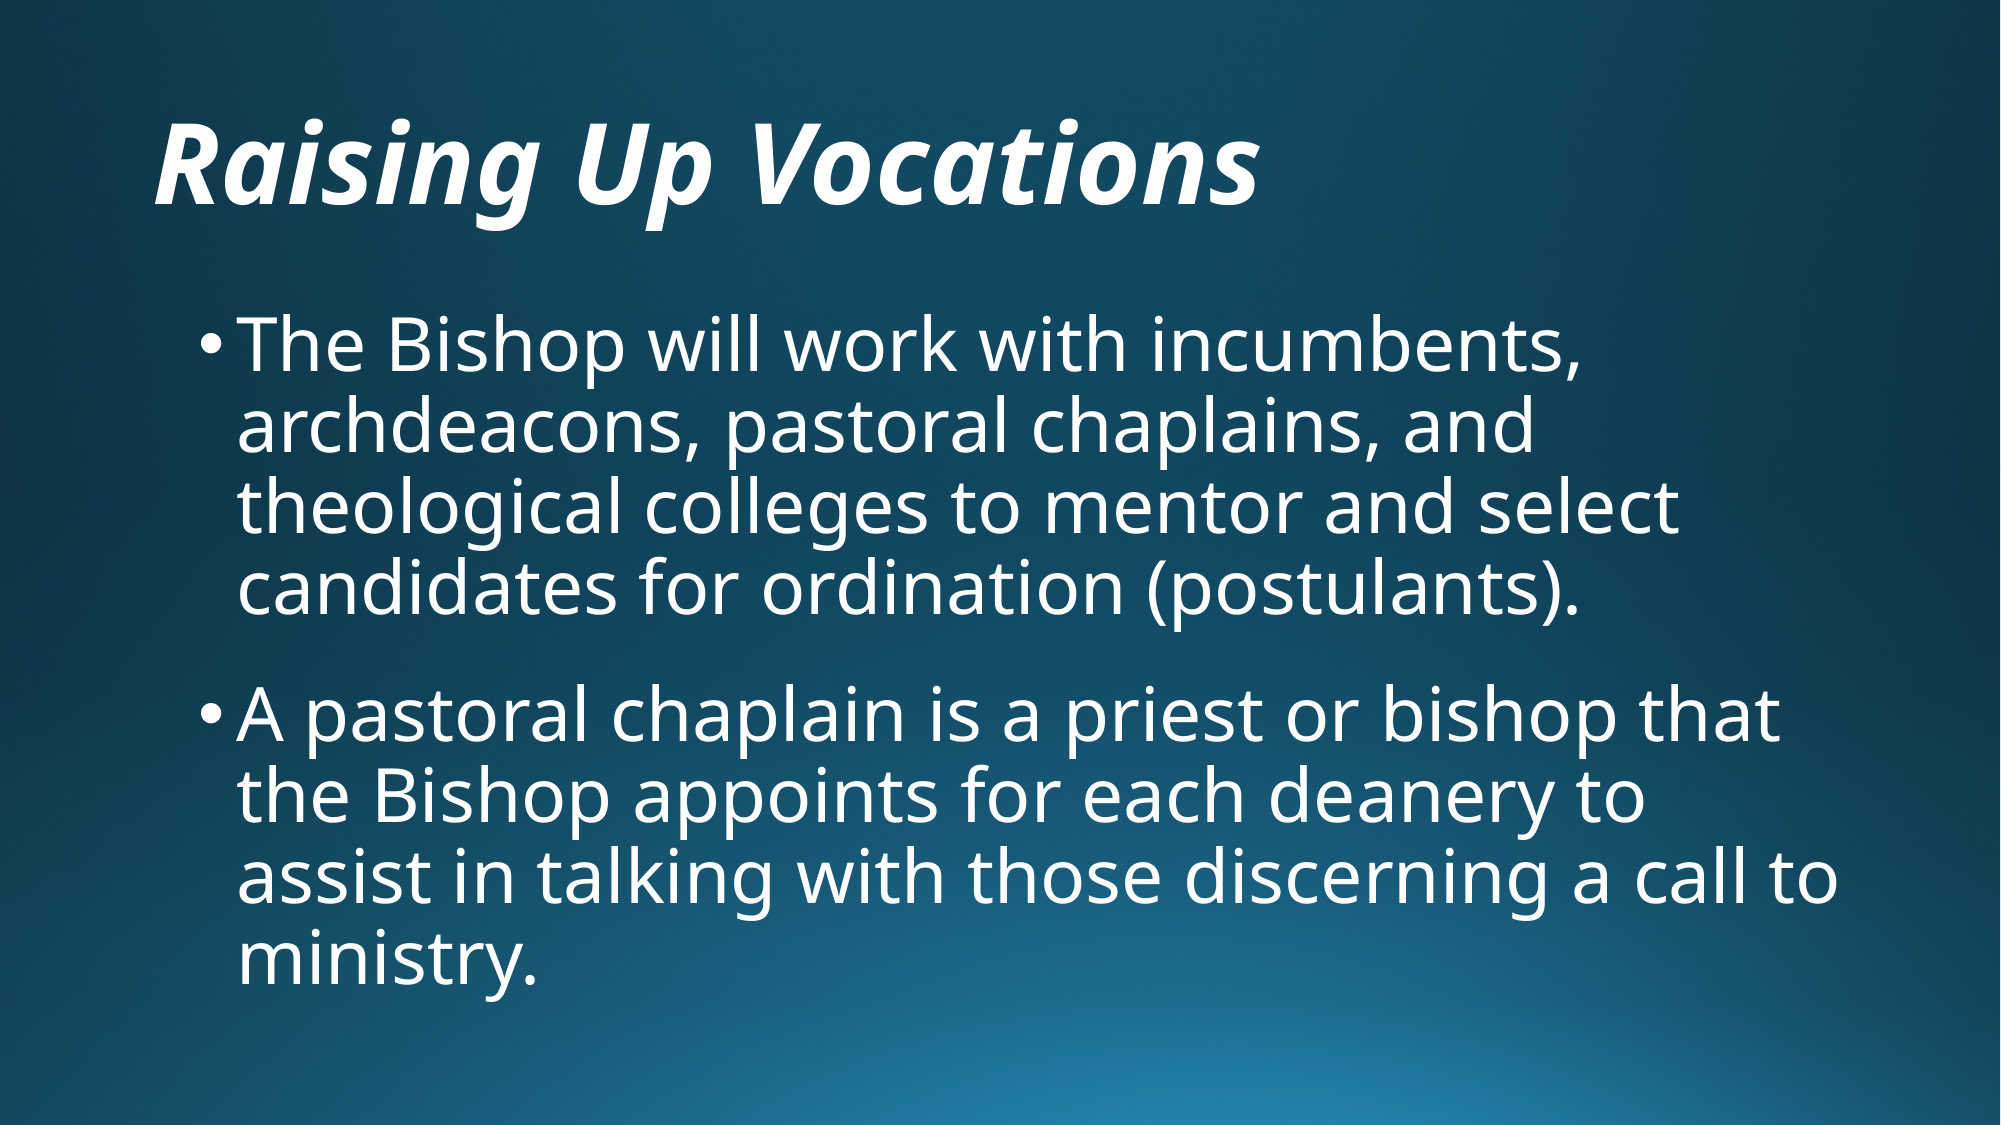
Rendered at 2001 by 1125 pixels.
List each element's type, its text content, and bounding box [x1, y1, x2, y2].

list The Bishop will work with incumbents, archdeacons, pastoral chaplains, and theological colleges to mentor and select candidates for ordination (postulants). A pastoral chaplain is a priest or bishop that the Bishop appoints for each deanery to assist in talking with those discerning a call to ministry. [183, 299, 1863, 1014]
picture [0, 0, 2001, 1125]
title Raising Up Vocations [137, 59, 1863, 278]
